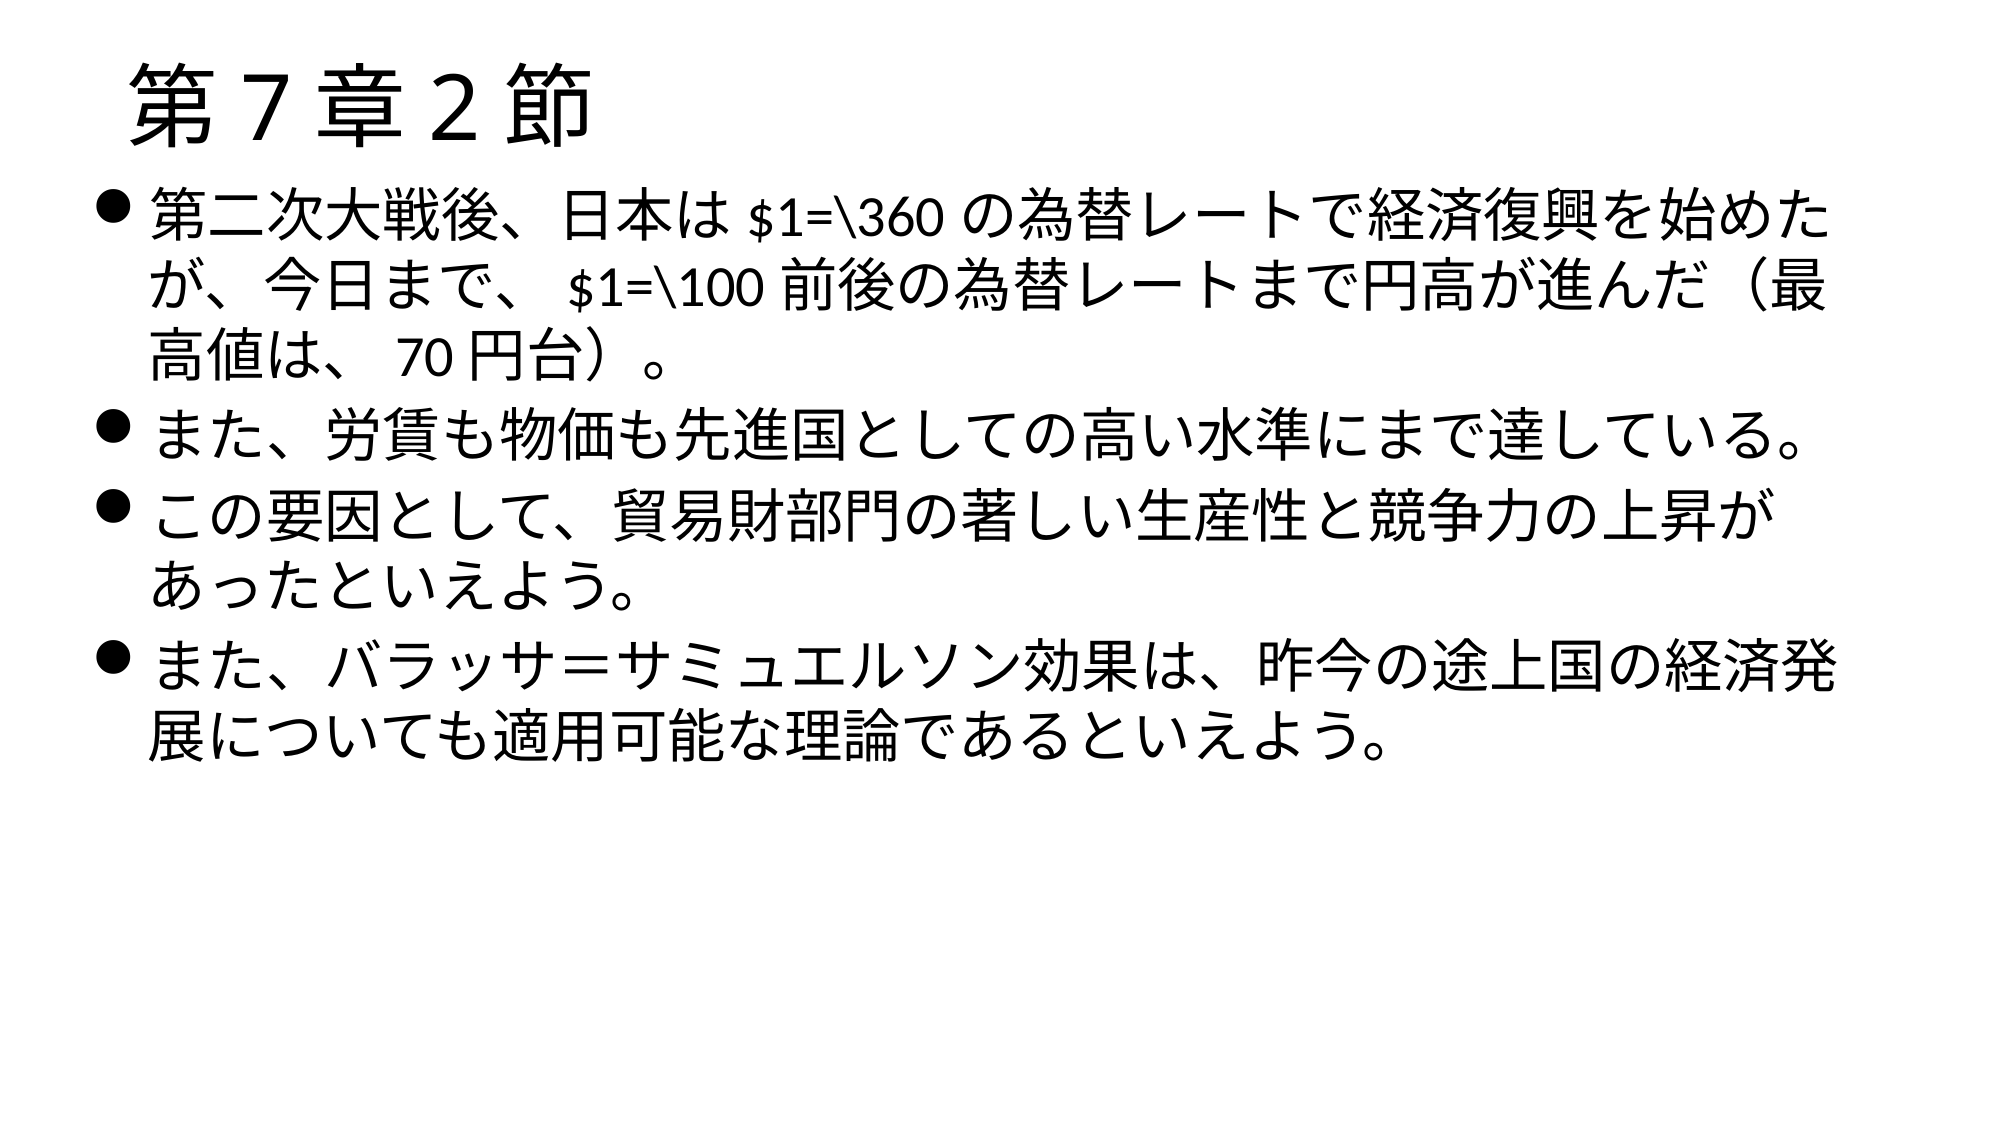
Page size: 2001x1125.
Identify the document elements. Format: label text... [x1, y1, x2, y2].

text_box [695, 660, 726, 722]
subtitle 第二次大戦後、日本は$1=\360の為替レートで経済復興を始めたが、今日まで、$1=\100前後の為替レートまで円高が進んだ（最高値は、70円台）。 また、労賃も物価も先進国としての高い水準にまで達している。 この要因として、貿易財部門の著しい生産性と競争力の上昇があったといえよう。 また、バラッサ＝サミュエルソン効果は、昨今の途上国の経済発展についても適用可能な理論であるといえよう。 [76, 170, 1892, 1062]
title 第7章2節 [111, 51, 1855, 171]
